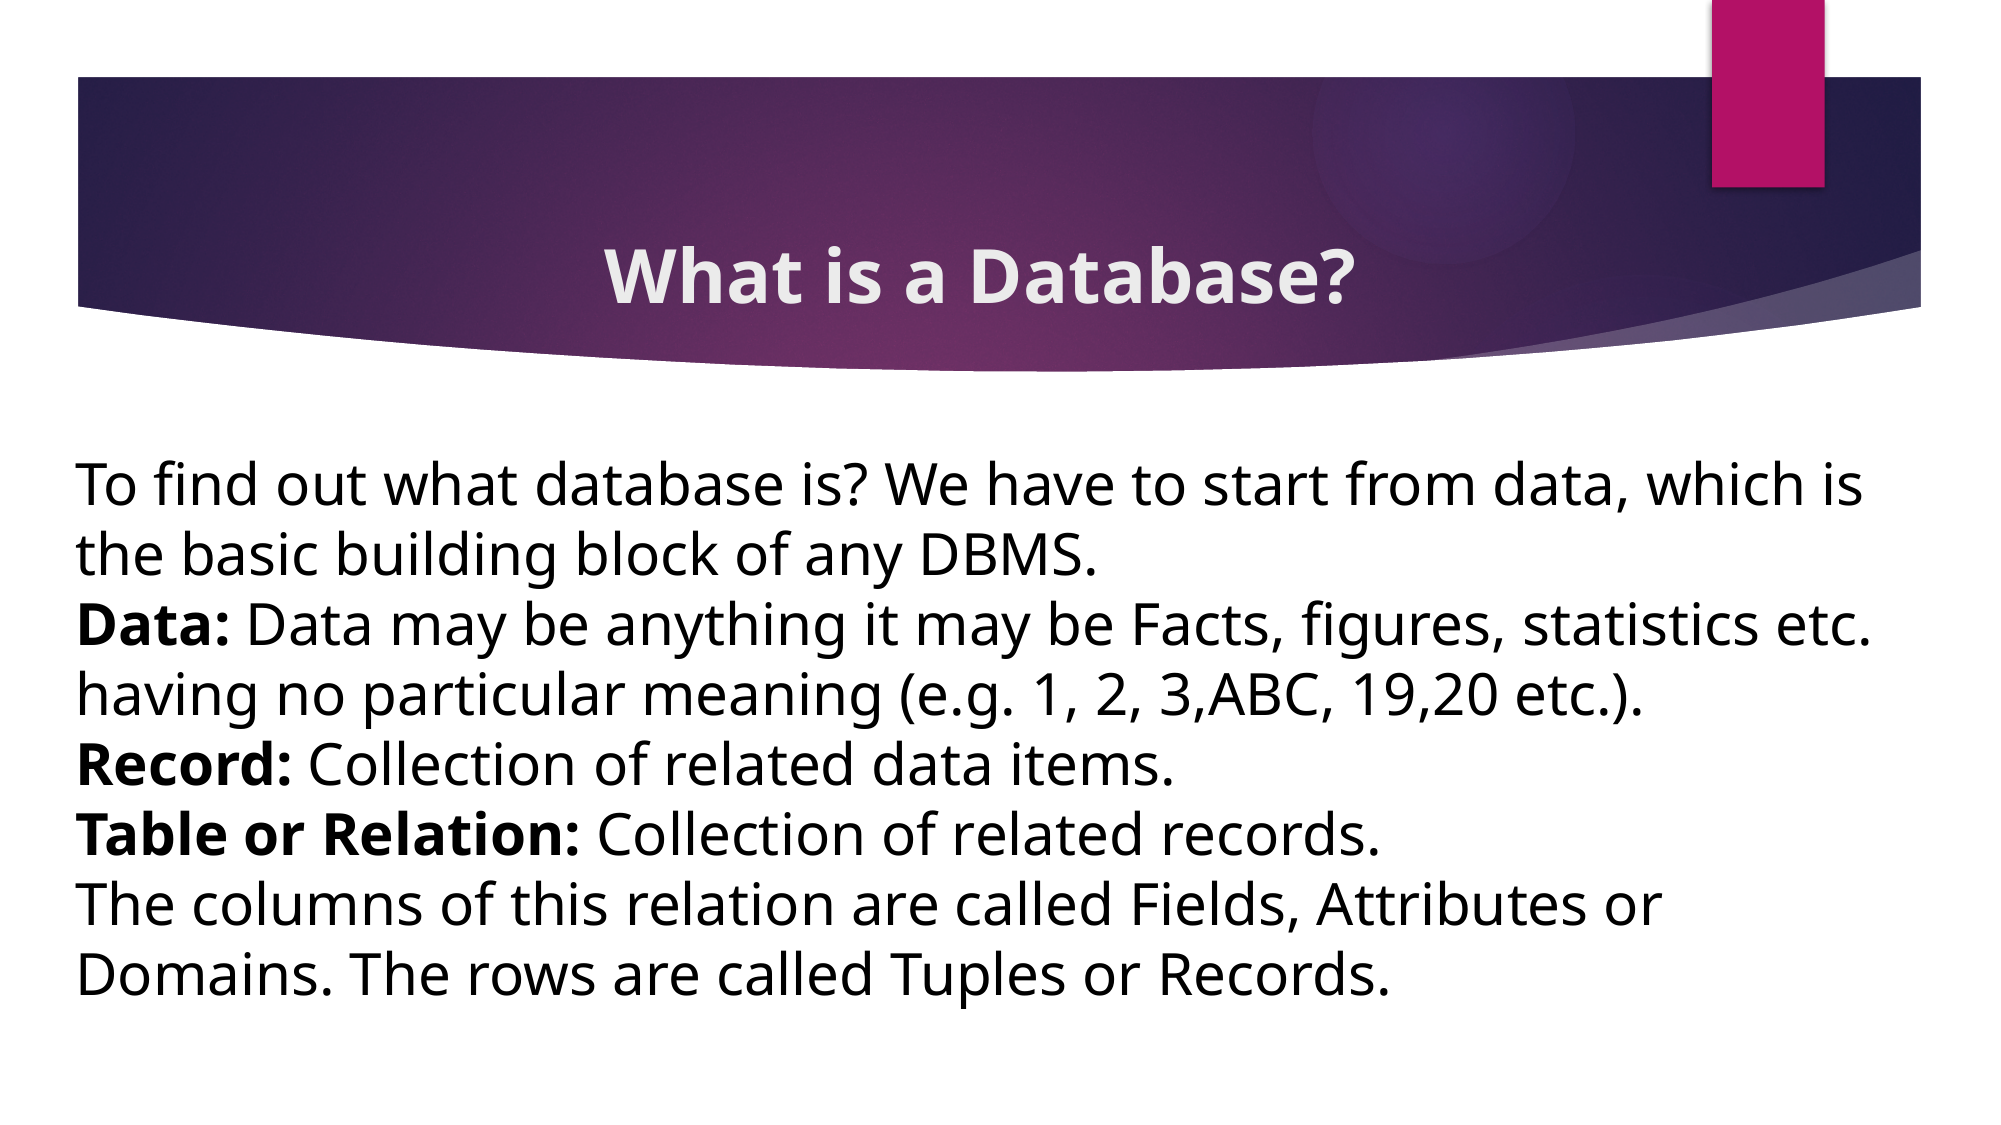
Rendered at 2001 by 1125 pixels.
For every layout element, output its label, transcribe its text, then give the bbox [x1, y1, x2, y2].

text_box To find out what database is? We have to start from data, which is the basic building block of any DBMS. Data: Data may be anything it may be Facts, figures, statistics etc. having no particular meaning (e.g. 1, 2, 3,ABC, 19,20 etc.). Record: Collection of related data items. Table or Relation: Collection of related records. The columns of this relation are called Fields, Attributes or Domains. The rows are called Tuples or Records. [60, 440, 1936, 1015]
title What is a Database? [289, 218, 1714, 329]
